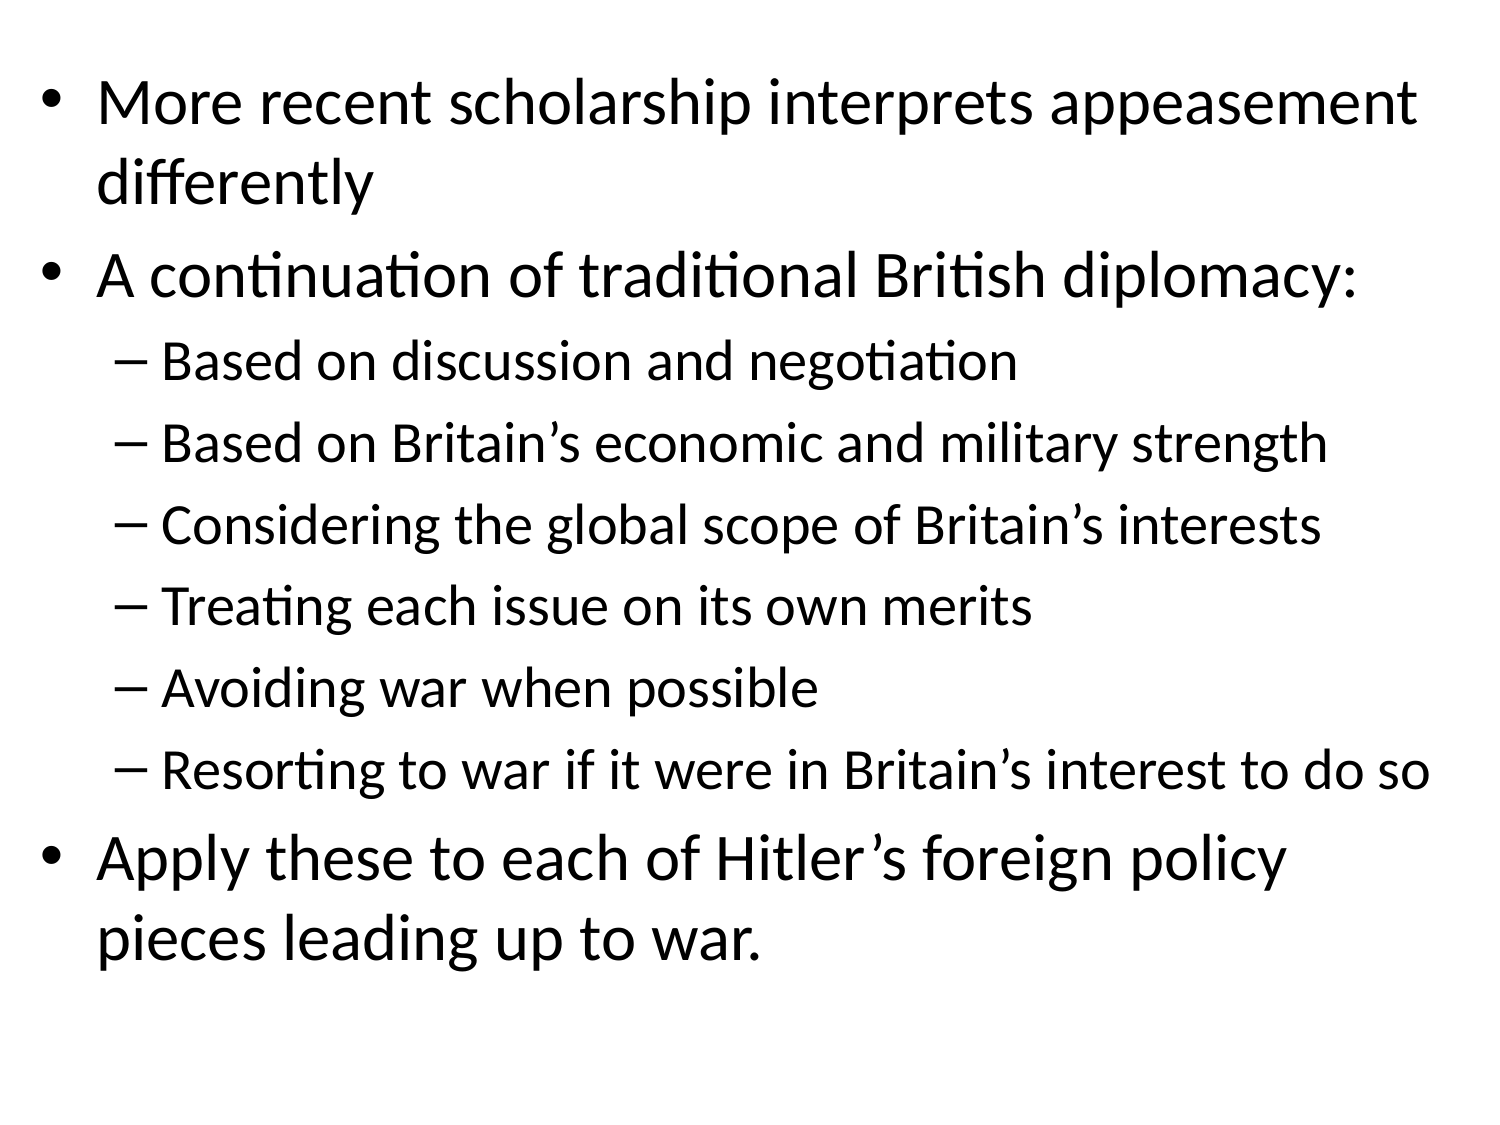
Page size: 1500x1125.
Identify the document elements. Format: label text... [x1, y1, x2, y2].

list More recent scholarship interprets appeasement differently A continuation of traditional British diplomacy: Based on discussion and negotiation Based on Britain’s economic and military strength Considering the global scope of Britain’s interests Treating each issue on its own merits Avoiding war when possible Resorting to war if it were in Britain’s interest to do so Apply these to each of Hitler’s foreign policy pieces leading up to war. [24, 50, 1488, 1005]
